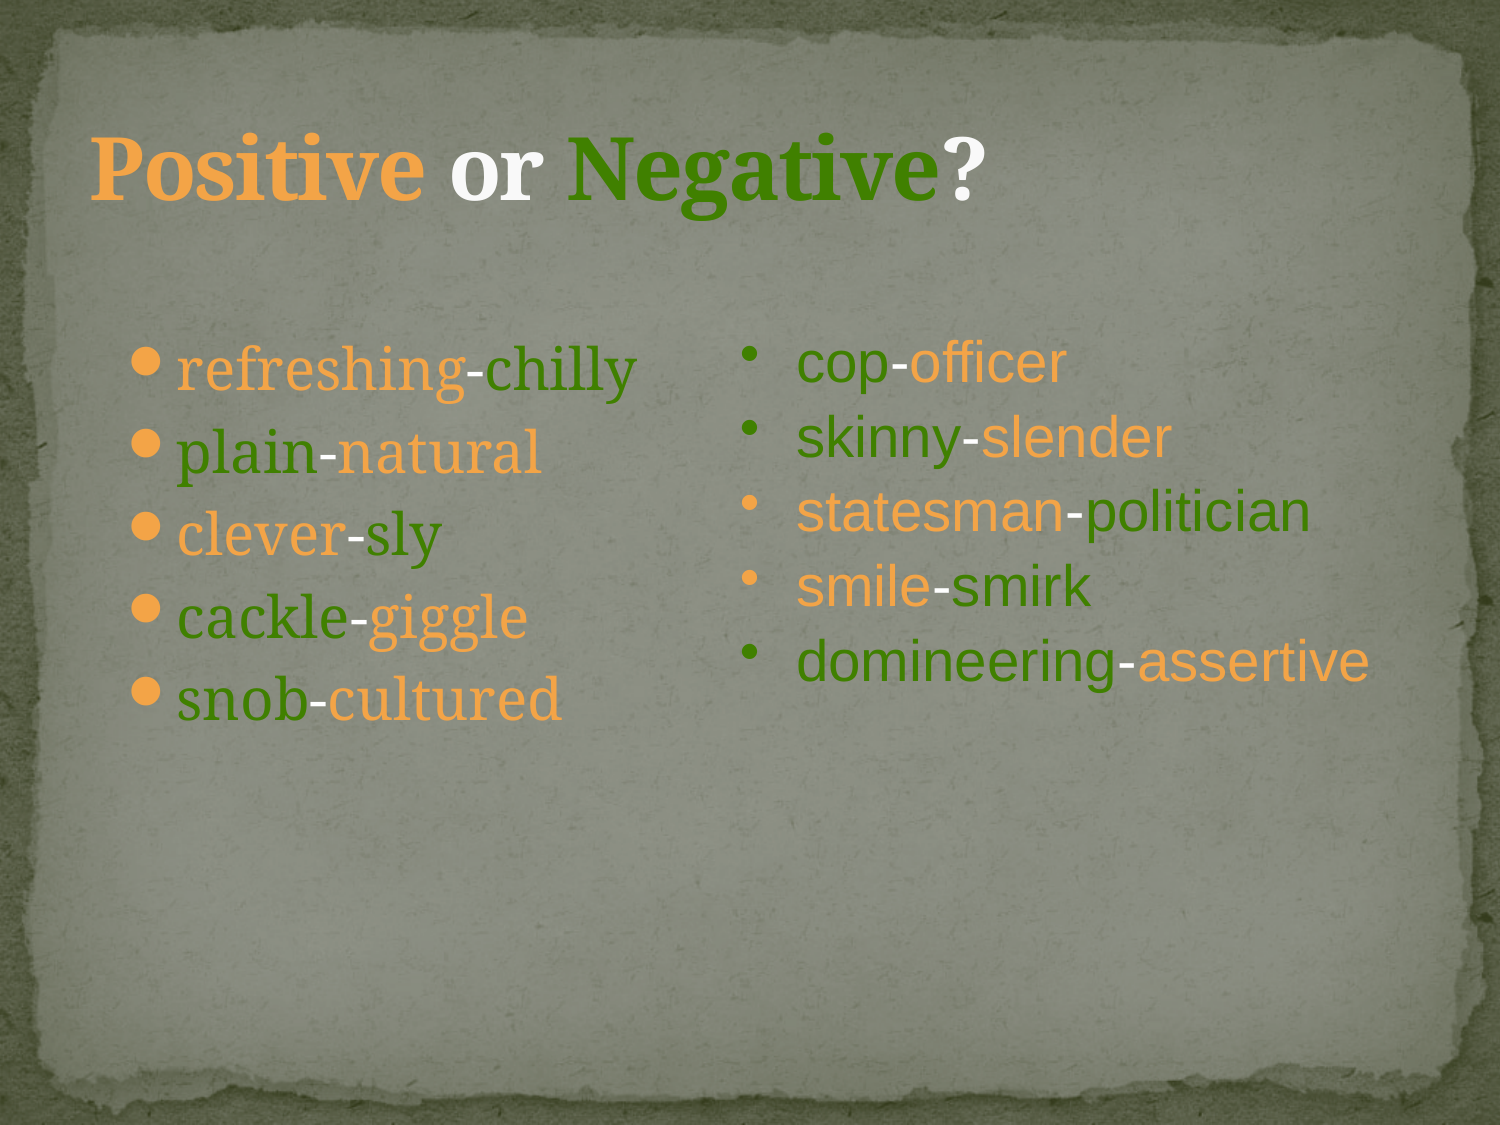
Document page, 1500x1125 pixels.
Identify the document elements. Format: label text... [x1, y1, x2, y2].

text_box cop-officer skinny-slender statesman-politician smile-smirk domineering-assertive [725, 324, 1425, 1013]
list refreshing-chilly plain-natural clever-sly cackle-giggle snob-cultured [112, 324, 700, 913]
title Positive or Negative? [74, 24, 1425, 225]
